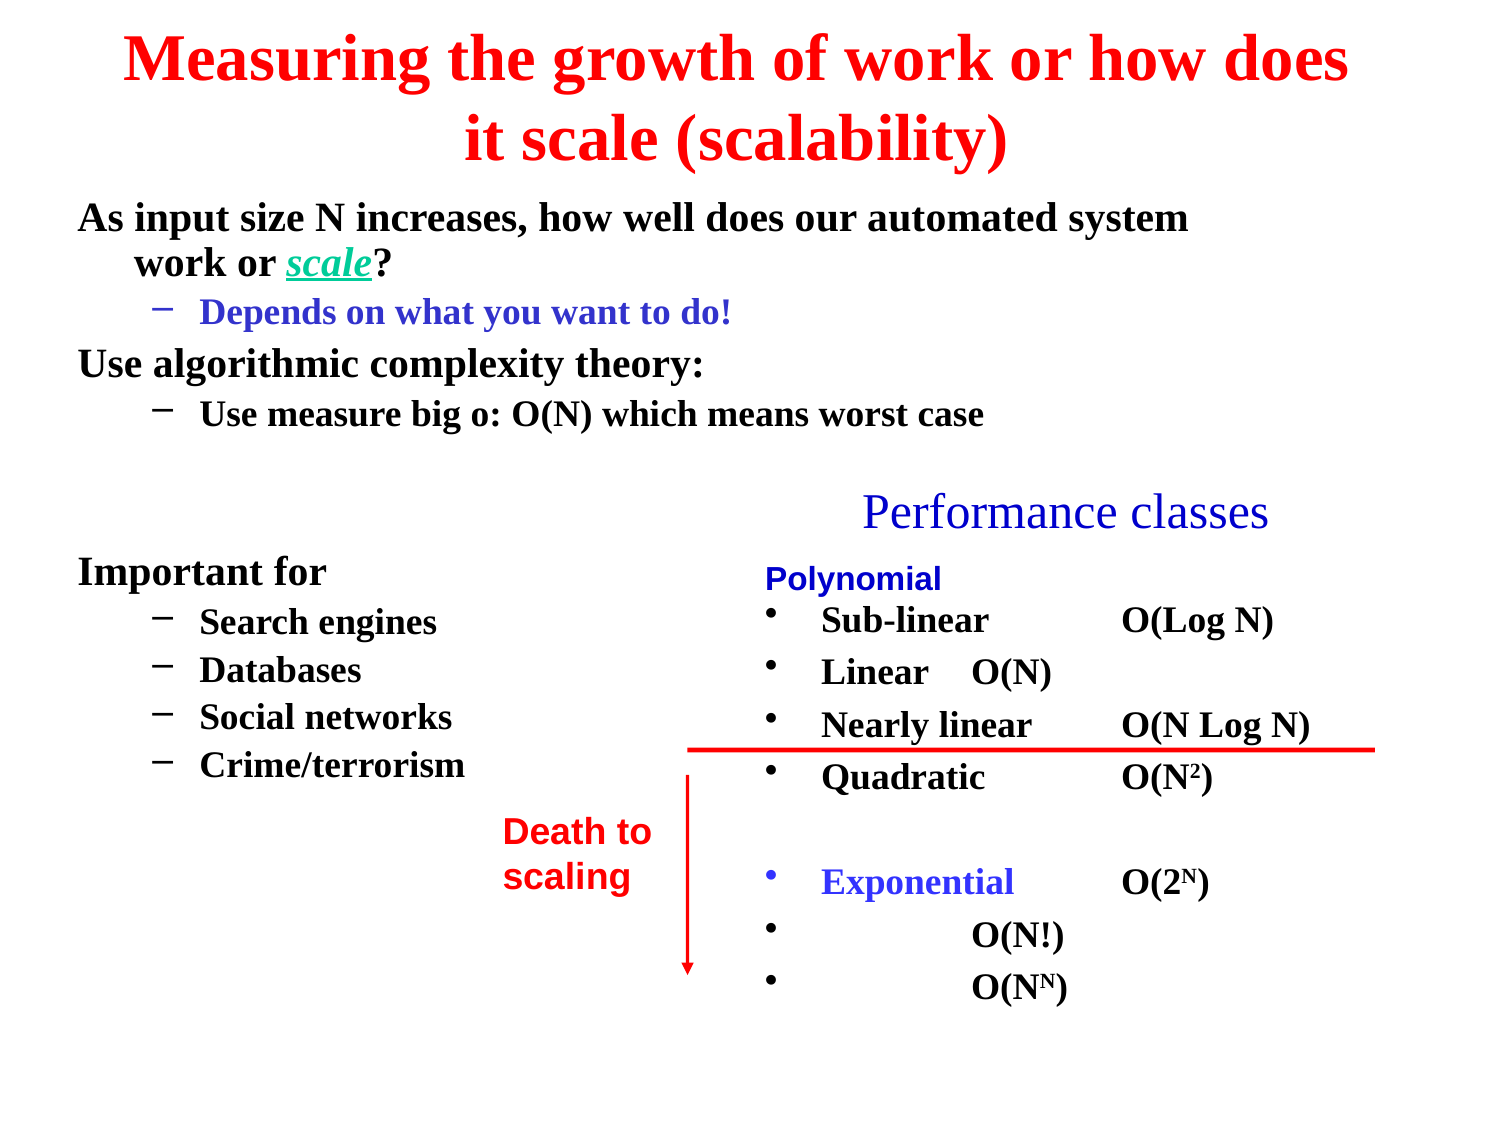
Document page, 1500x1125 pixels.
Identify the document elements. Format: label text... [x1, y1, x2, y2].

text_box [487, 749, 1376, 976]
text_box Performance classes [847, 471, 1285, 546]
title Measuring the growth of work or how does it scale (scalability) [99, 0, 1375, 188]
text_box Sub-linear O(Log N) Linear O(N) Nearly linear O(N Log N) Quadratic O(N2) Exponential O(2N) O(N!) O(NN) [750, 587, 1388, 1025]
text_box Polynomial [750, 549, 958, 605]
list As input size N increases, how well does our automated system work or scale? Depends on what you want to do! Use algorithmic complexity theory: Use measure big o: O(N) which means worst case Important for Search engines Databases Social networks Crime/terrorism [62, 187, 1213, 800]
